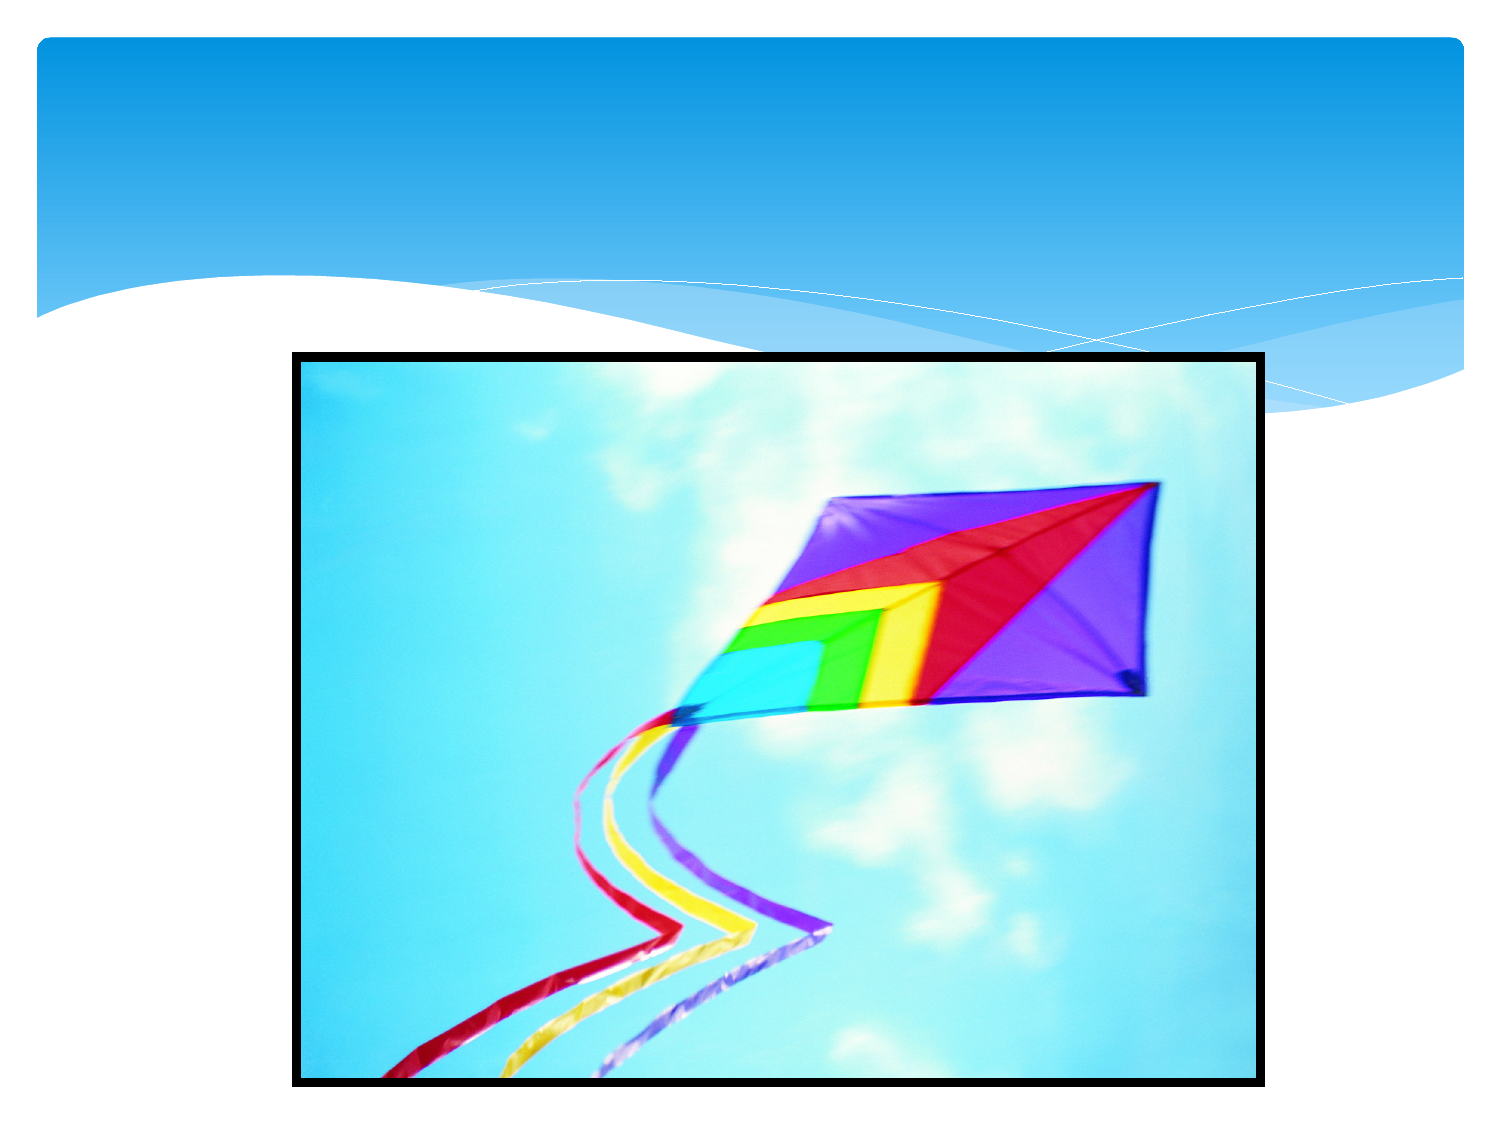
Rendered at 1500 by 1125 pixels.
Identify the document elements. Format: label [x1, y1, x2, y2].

picture [300, 361, 1256, 1078]
